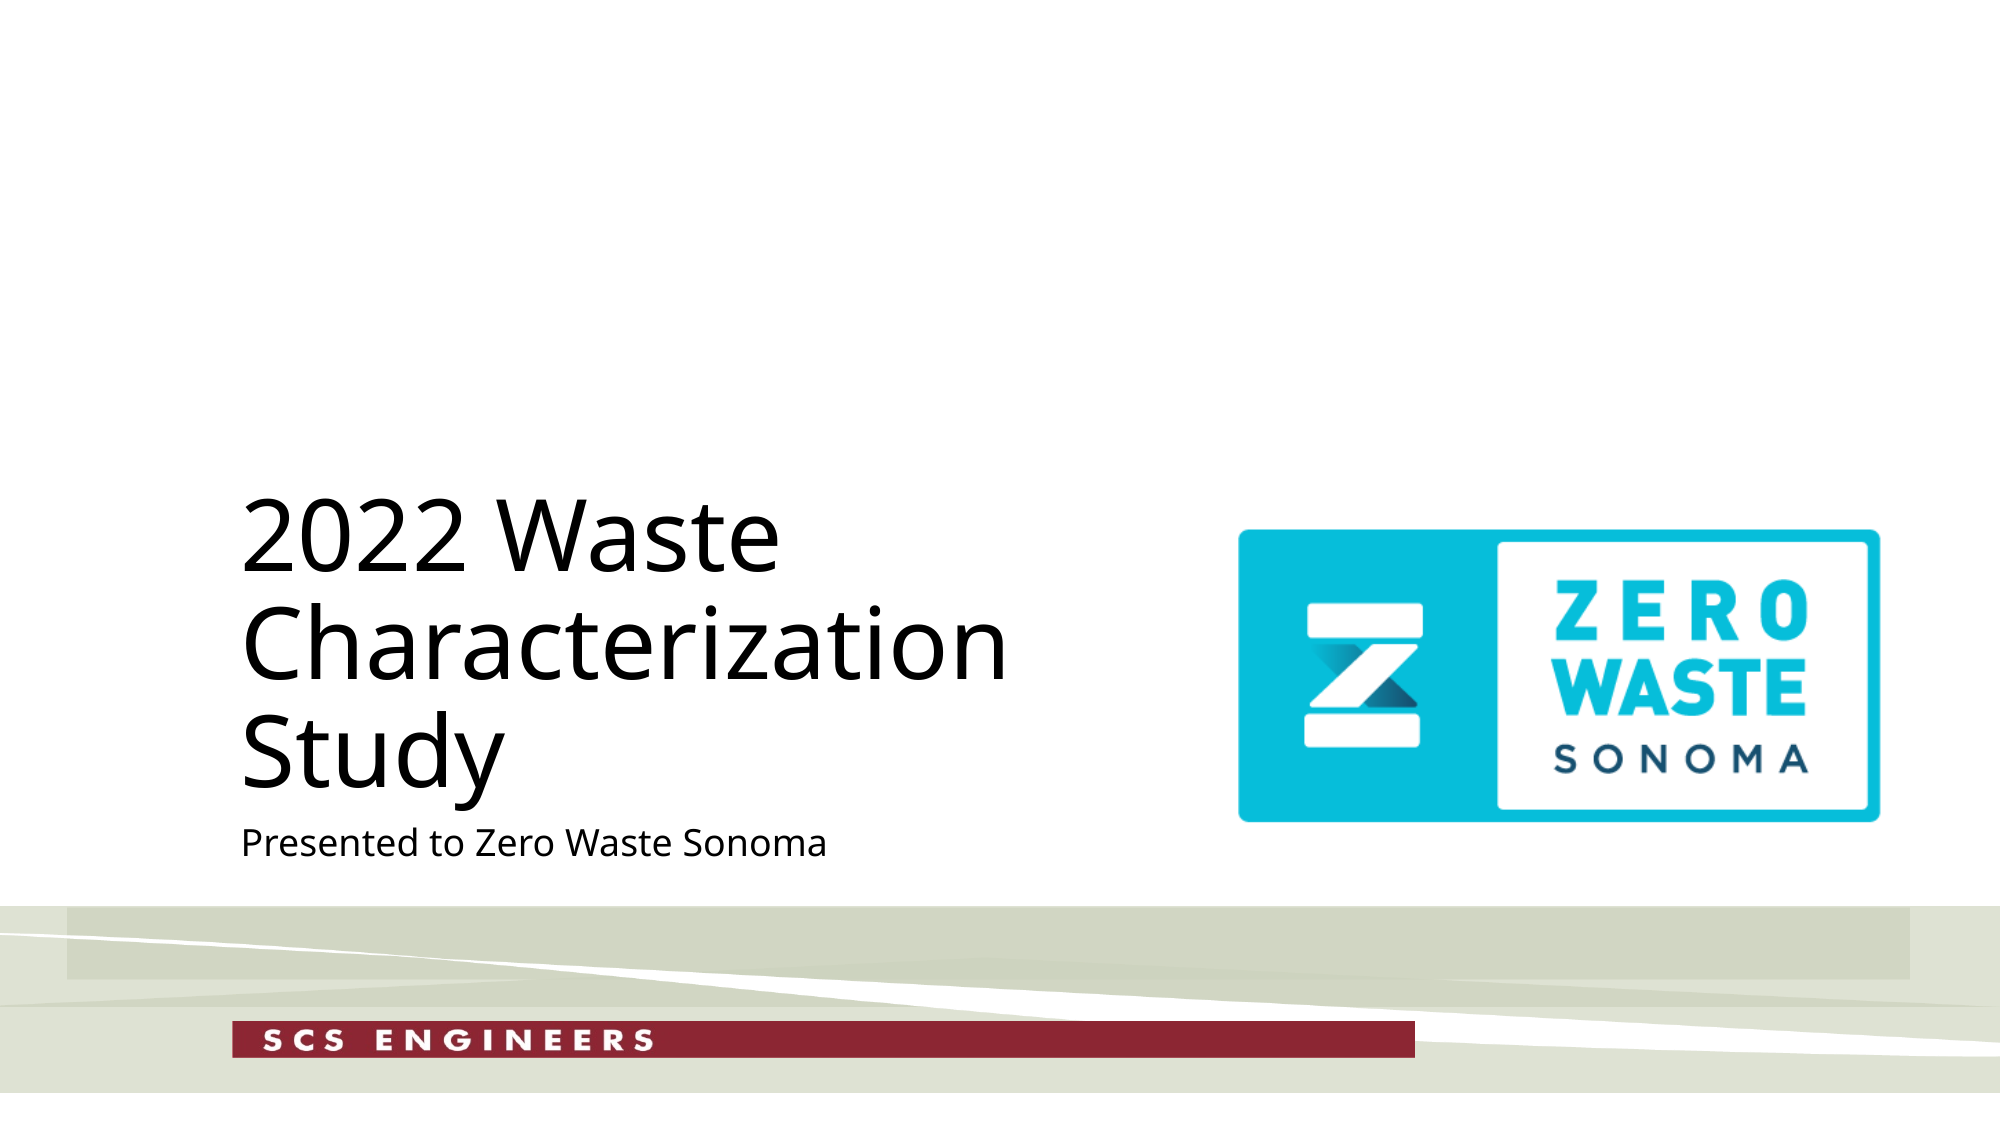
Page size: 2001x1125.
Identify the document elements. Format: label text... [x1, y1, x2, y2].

picture [0, 906, 2000, 1093]
subtitle Presented to Zero Waste Sonoma [225, 816, 1021, 898]
title 2022 Waste Characterization Study [225, 382, 1104, 817]
picture [1214, 510, 1904, 848]
